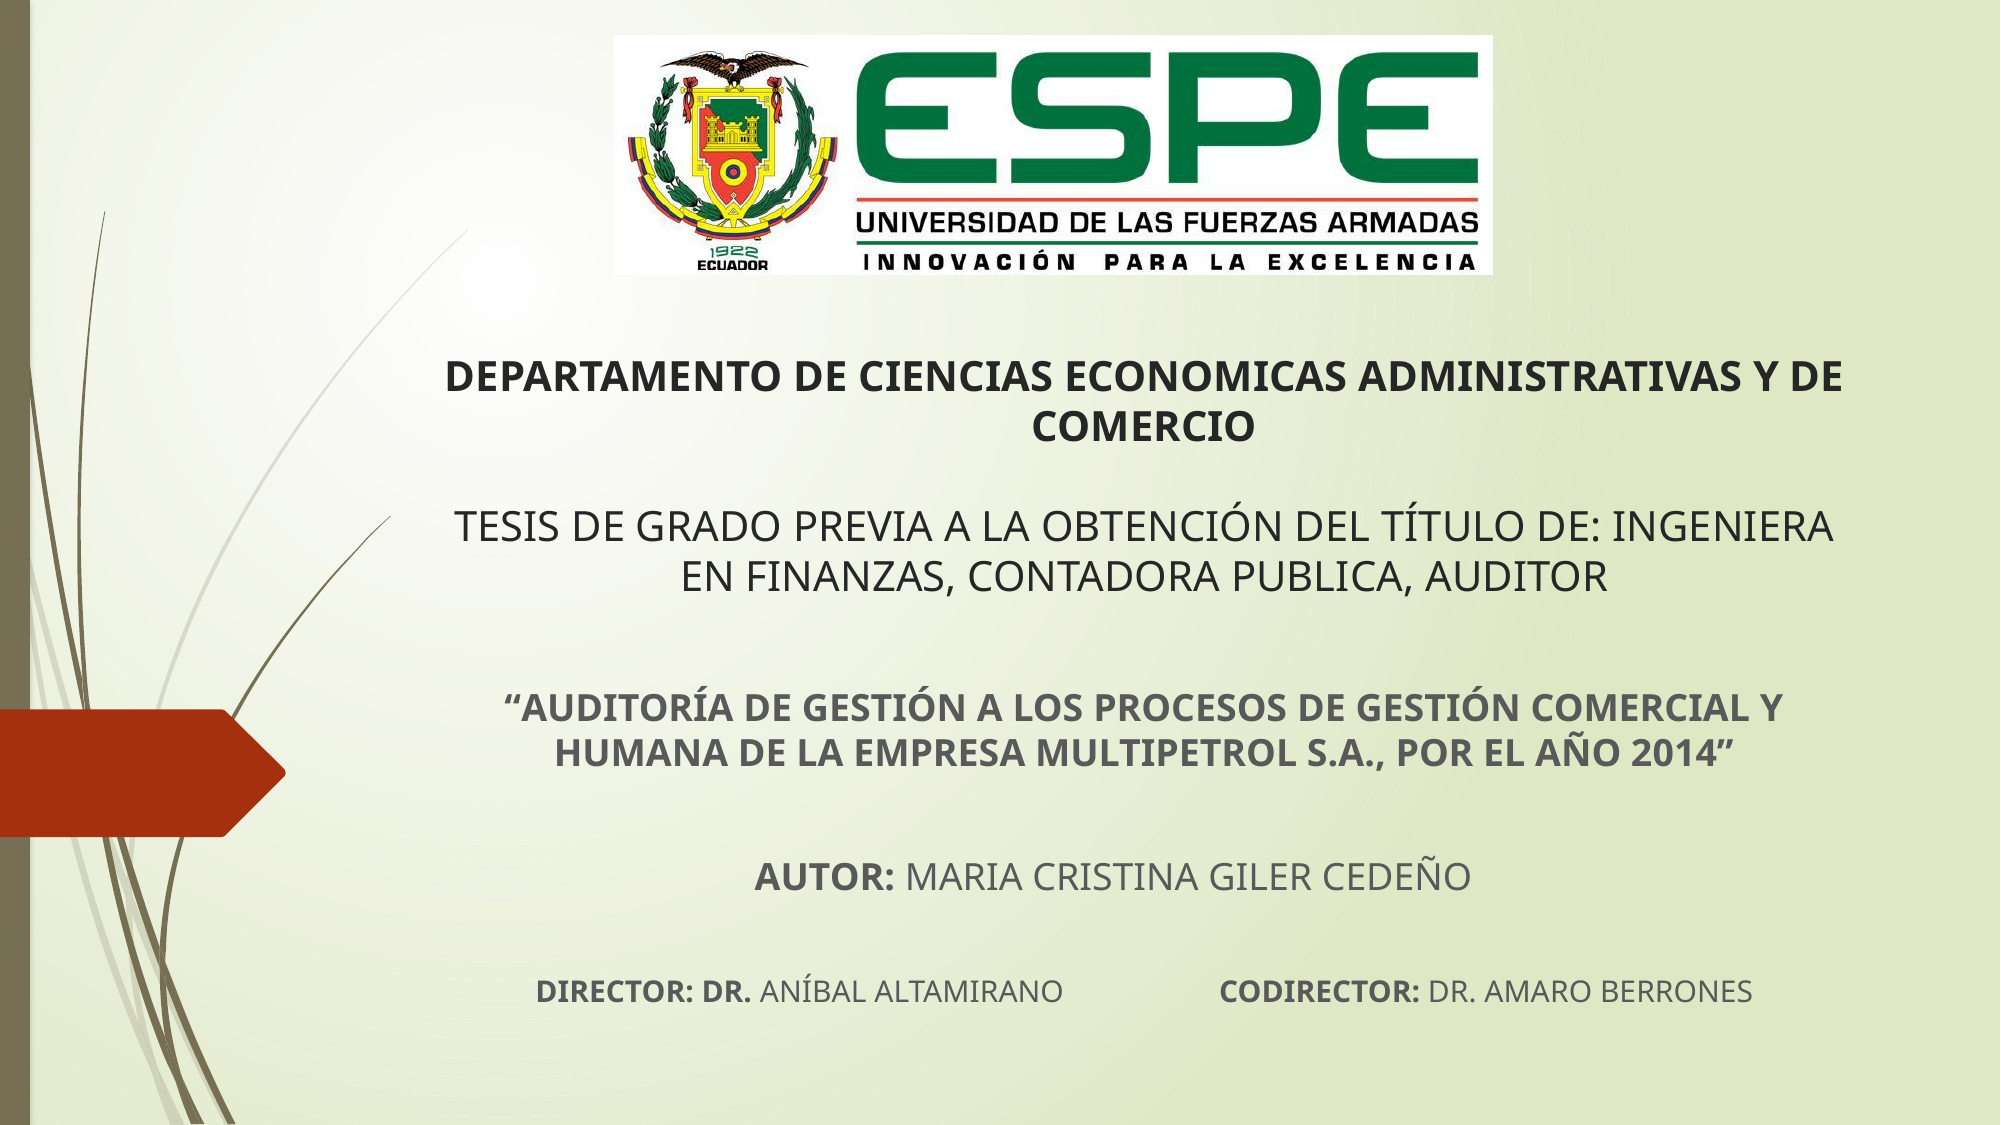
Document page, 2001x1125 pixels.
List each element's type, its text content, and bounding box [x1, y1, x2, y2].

subtitle “AUDITORÍA DE GESTIÓN A LOS PROCESOS DE GESTIÓN COMERCIAL Y HUMANA DE LA EMPRESA MULTIPETROL S.A., POR EL AÑO 2014” [424, 676, 1865, 800]
text_box DIRECTOR: DR. ANÍBAL ALTAMIRANO CODIRECTOR: DR. AMARO BERRONES [424, 964, 1865, 1039]
picture [614, 35, 1494, 276]
text_box AUTOR: MARIA CRISTINA GILER CEDEÑO [393, 845, 1834, 919]
title DEPARTAMENTO DE CIENCIAS ECONOMICAS ADMINISTRATIVAS Y DE COMERCIO TESIS DE GRADO PREVIA A LA OBTENCIÓN DEL TÍTULO DE: INGENIERA EN FINANZAS, CONTADORA PUBLICA, AUDITOR [413, 304, 1876, 608]
